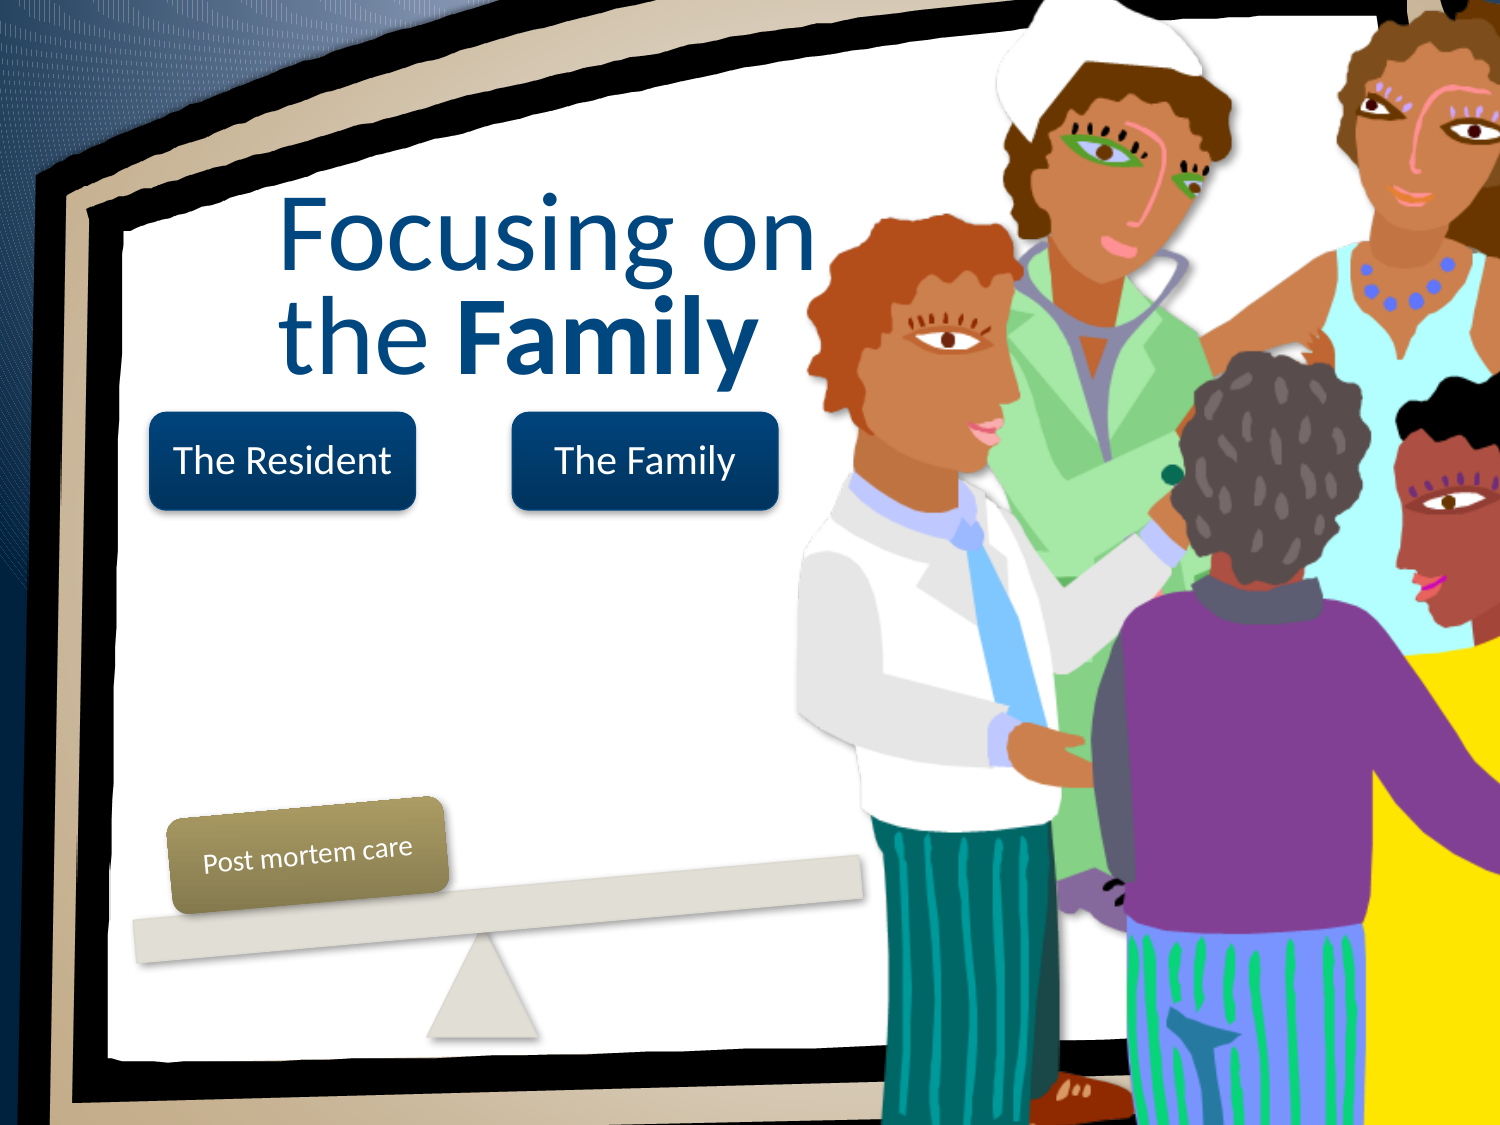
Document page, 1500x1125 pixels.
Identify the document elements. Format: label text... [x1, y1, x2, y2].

title Focusing on the Family [262, 197, 1480, 388]
picture [12, 0, 1500, 1125]
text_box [129, 791, 858, 931]
